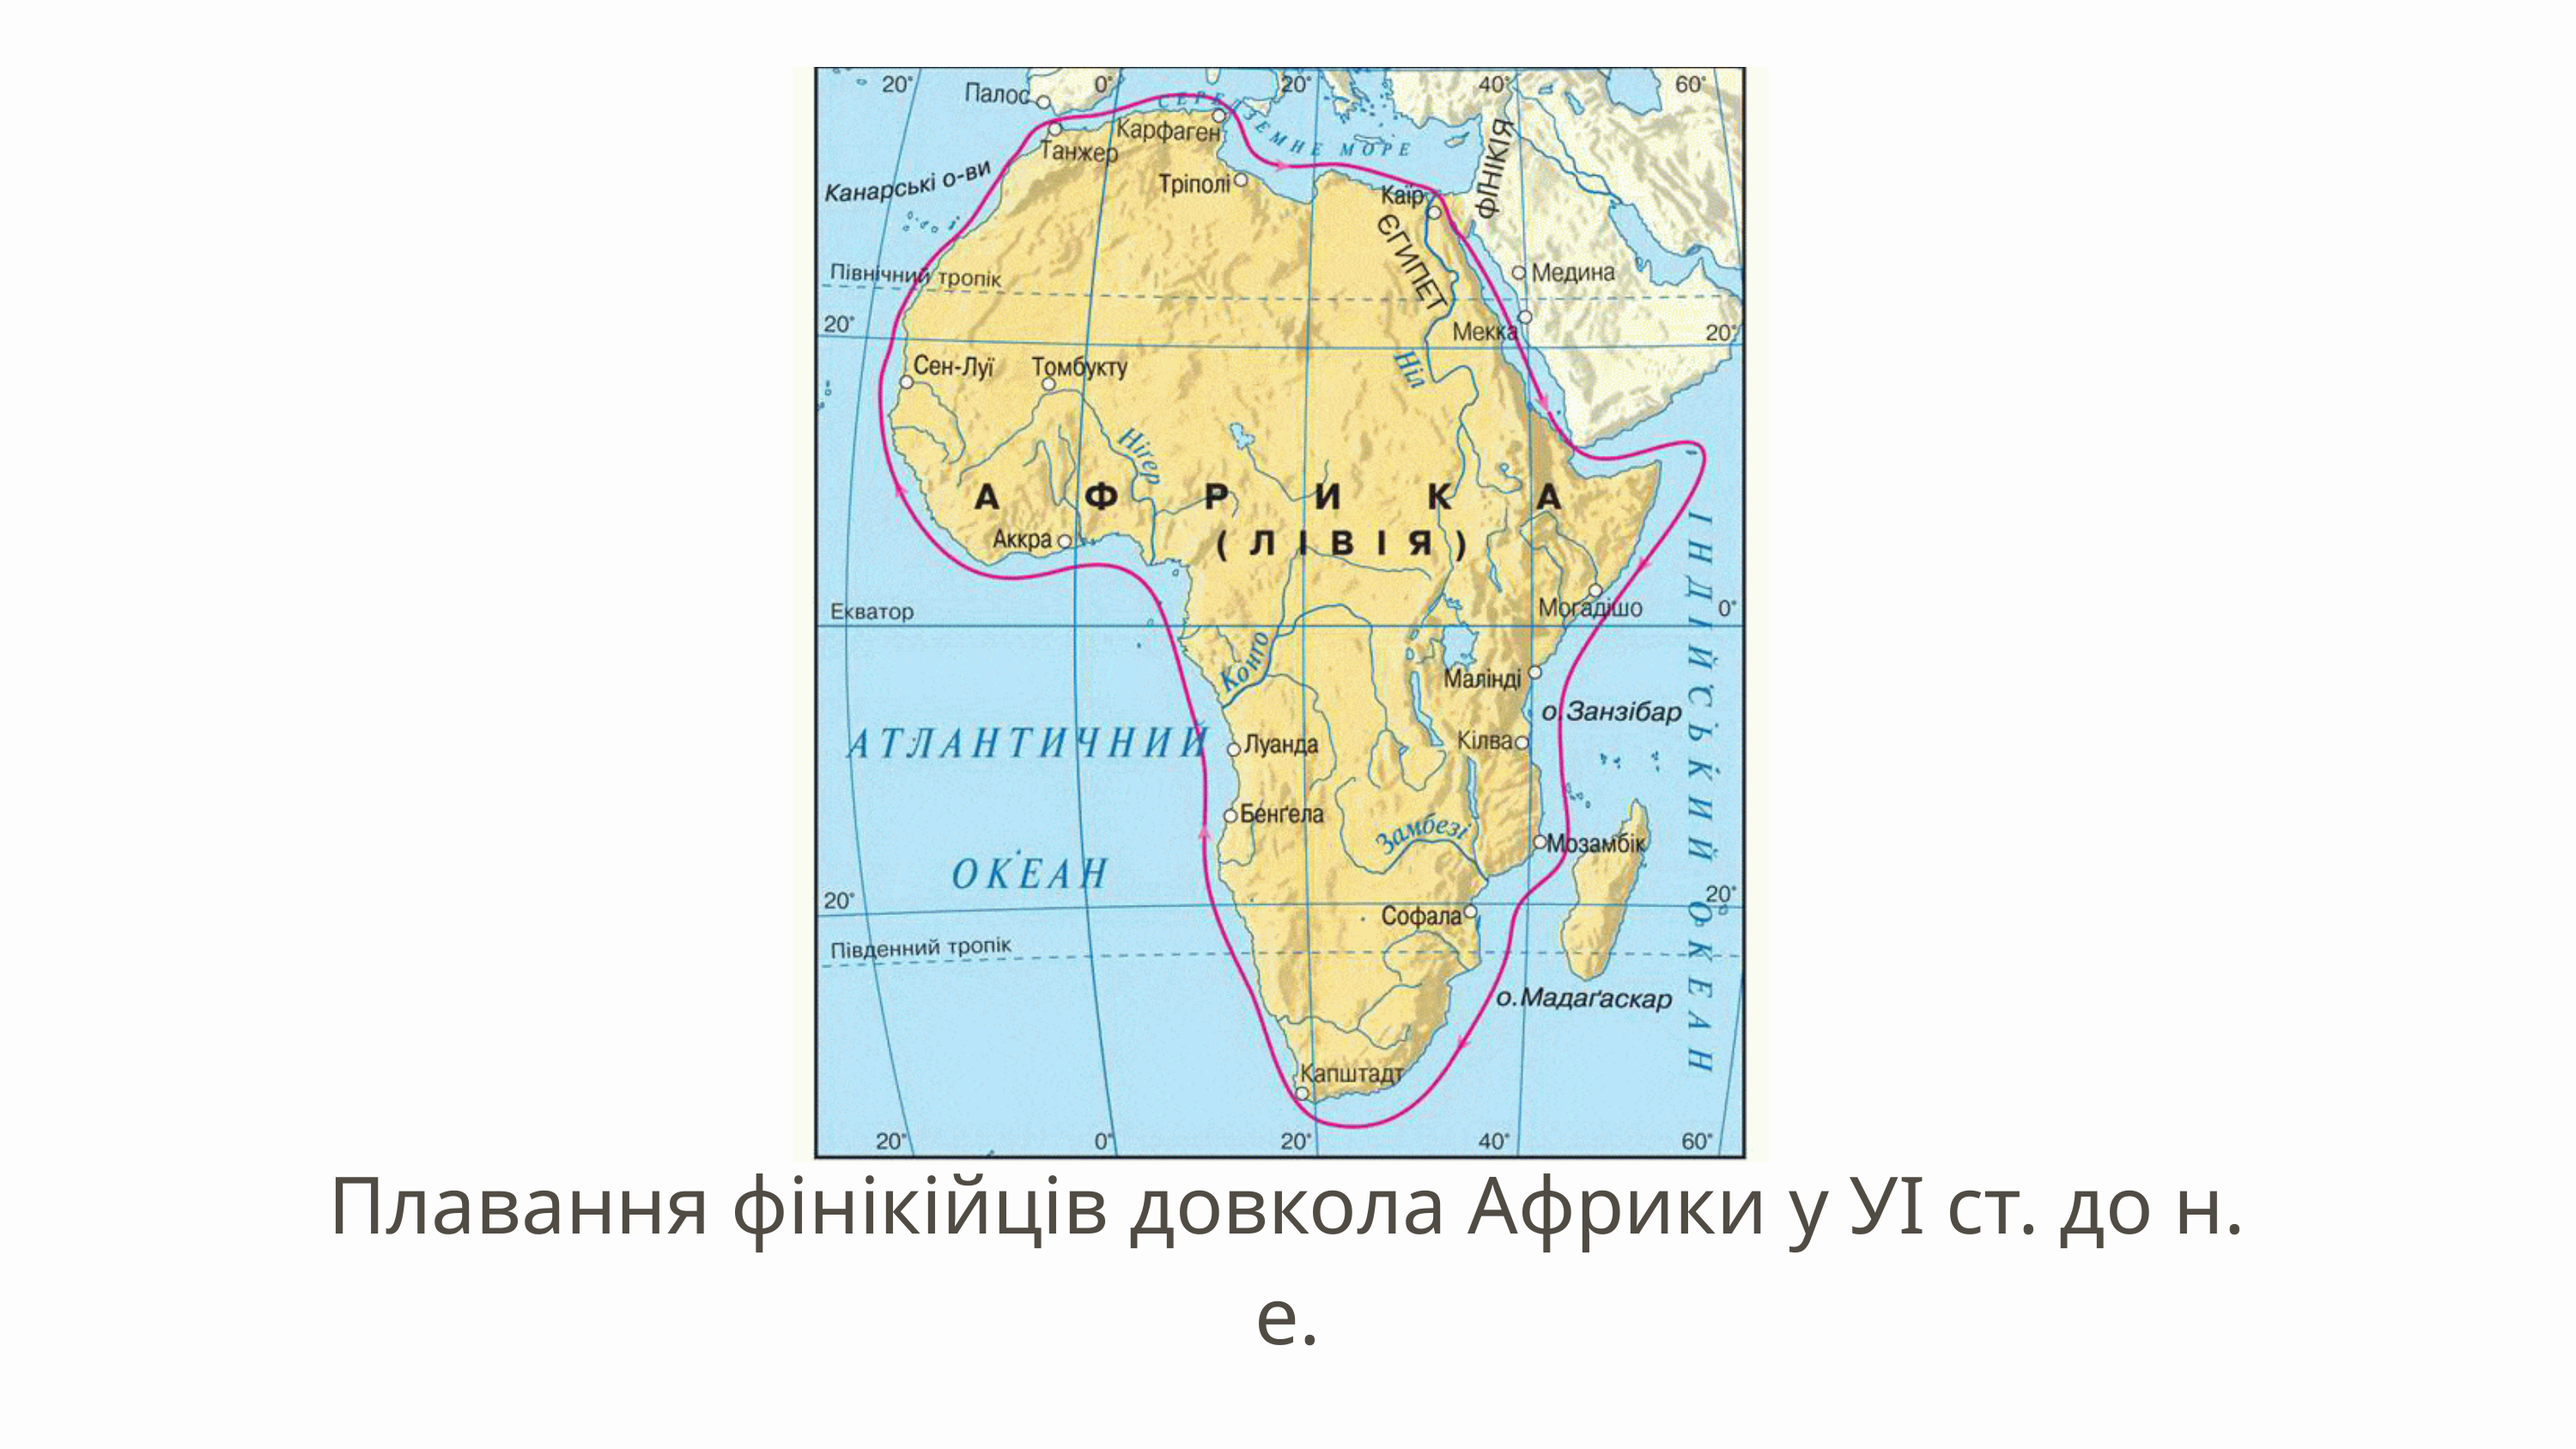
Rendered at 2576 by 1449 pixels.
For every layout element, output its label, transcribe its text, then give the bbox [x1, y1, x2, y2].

text_box [793, 67, 1769, 1138]
text_box Плавання фінікійців довкола Африки у УІ ст. до н. е. [286, 1138, 2290, 1361]
